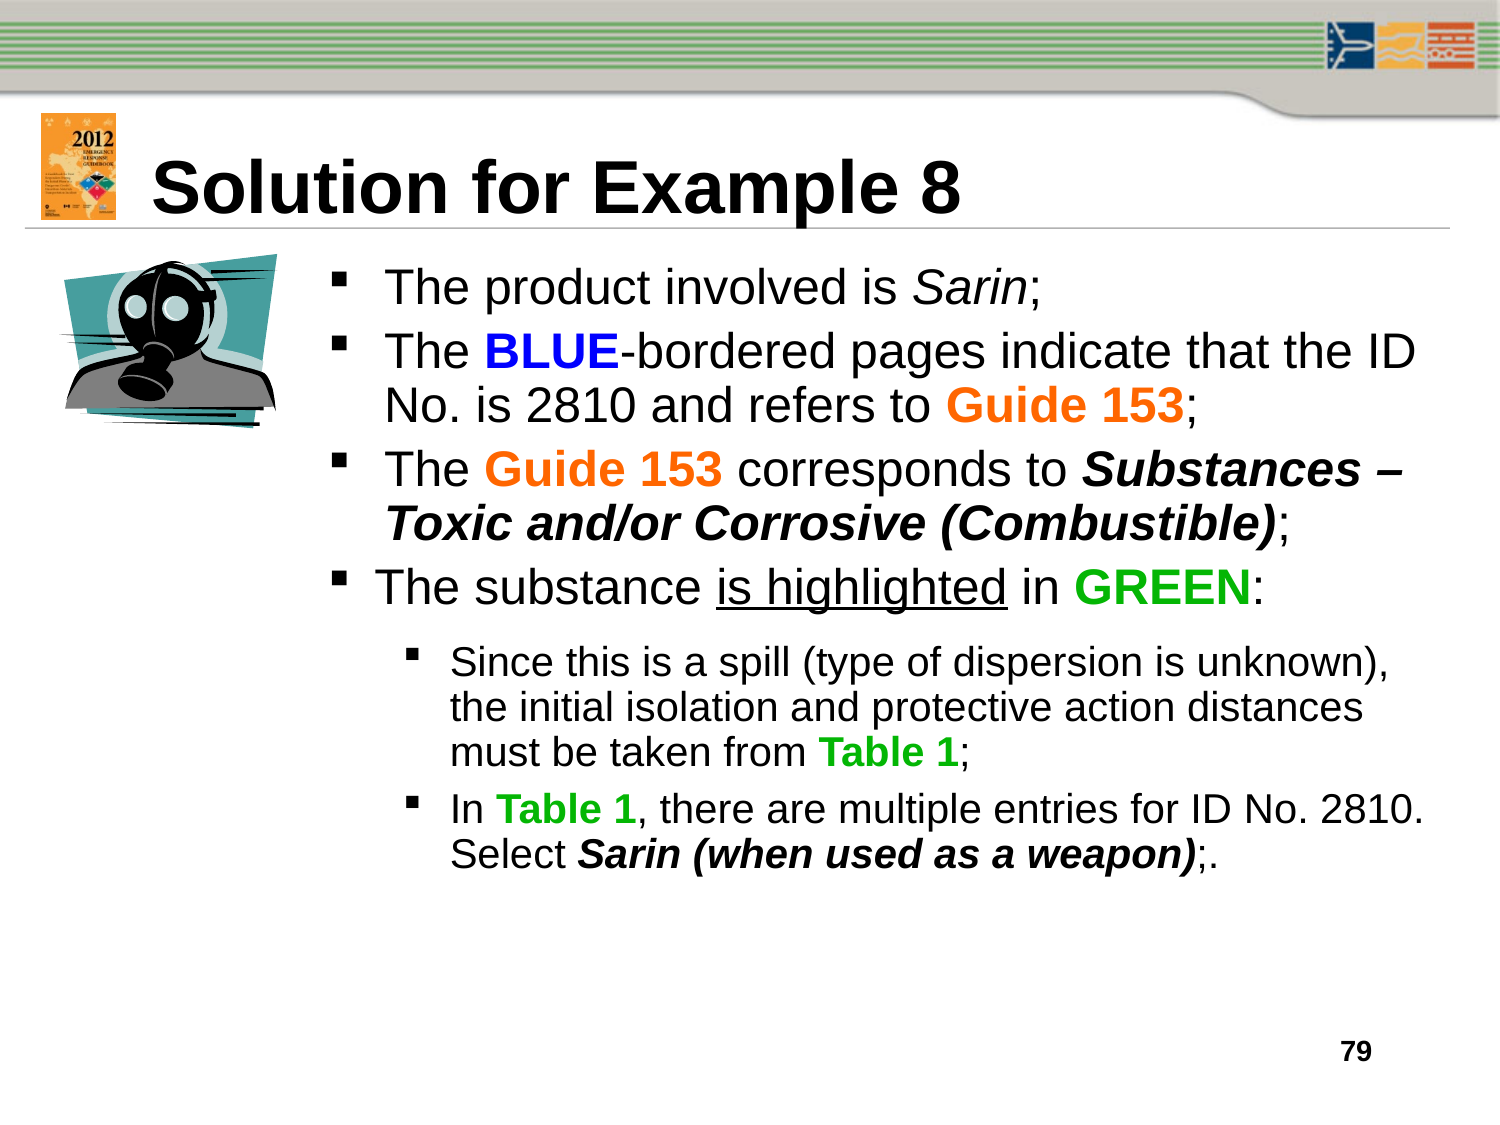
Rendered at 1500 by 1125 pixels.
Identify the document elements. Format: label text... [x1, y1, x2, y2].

picture [58, 253, 278, 429]
picture [0, 0, 1500, 127]
slide_number 79 [1074, 1024, 1388, 1101]
list The product involved is Sarin; The BLUE-bordered pages indicate that the ID No. is 2810 and refers to Guide 153; The Guide 153 corresponds to Substances – Toxic and/or Corrosive (Combustible); The substance is highlighted in GREEN: Since this is a spill (type of dispersion is unknown), the initial isolation and protective action distances must be taken from Table 1; In Table 1, there are multiple entries for ID No. 2810. Select Sarin (when used as a weapon);. [312, 253, 1459, 1117]
text_box Solution for Example 8 [17, 90, 1293, 278]
